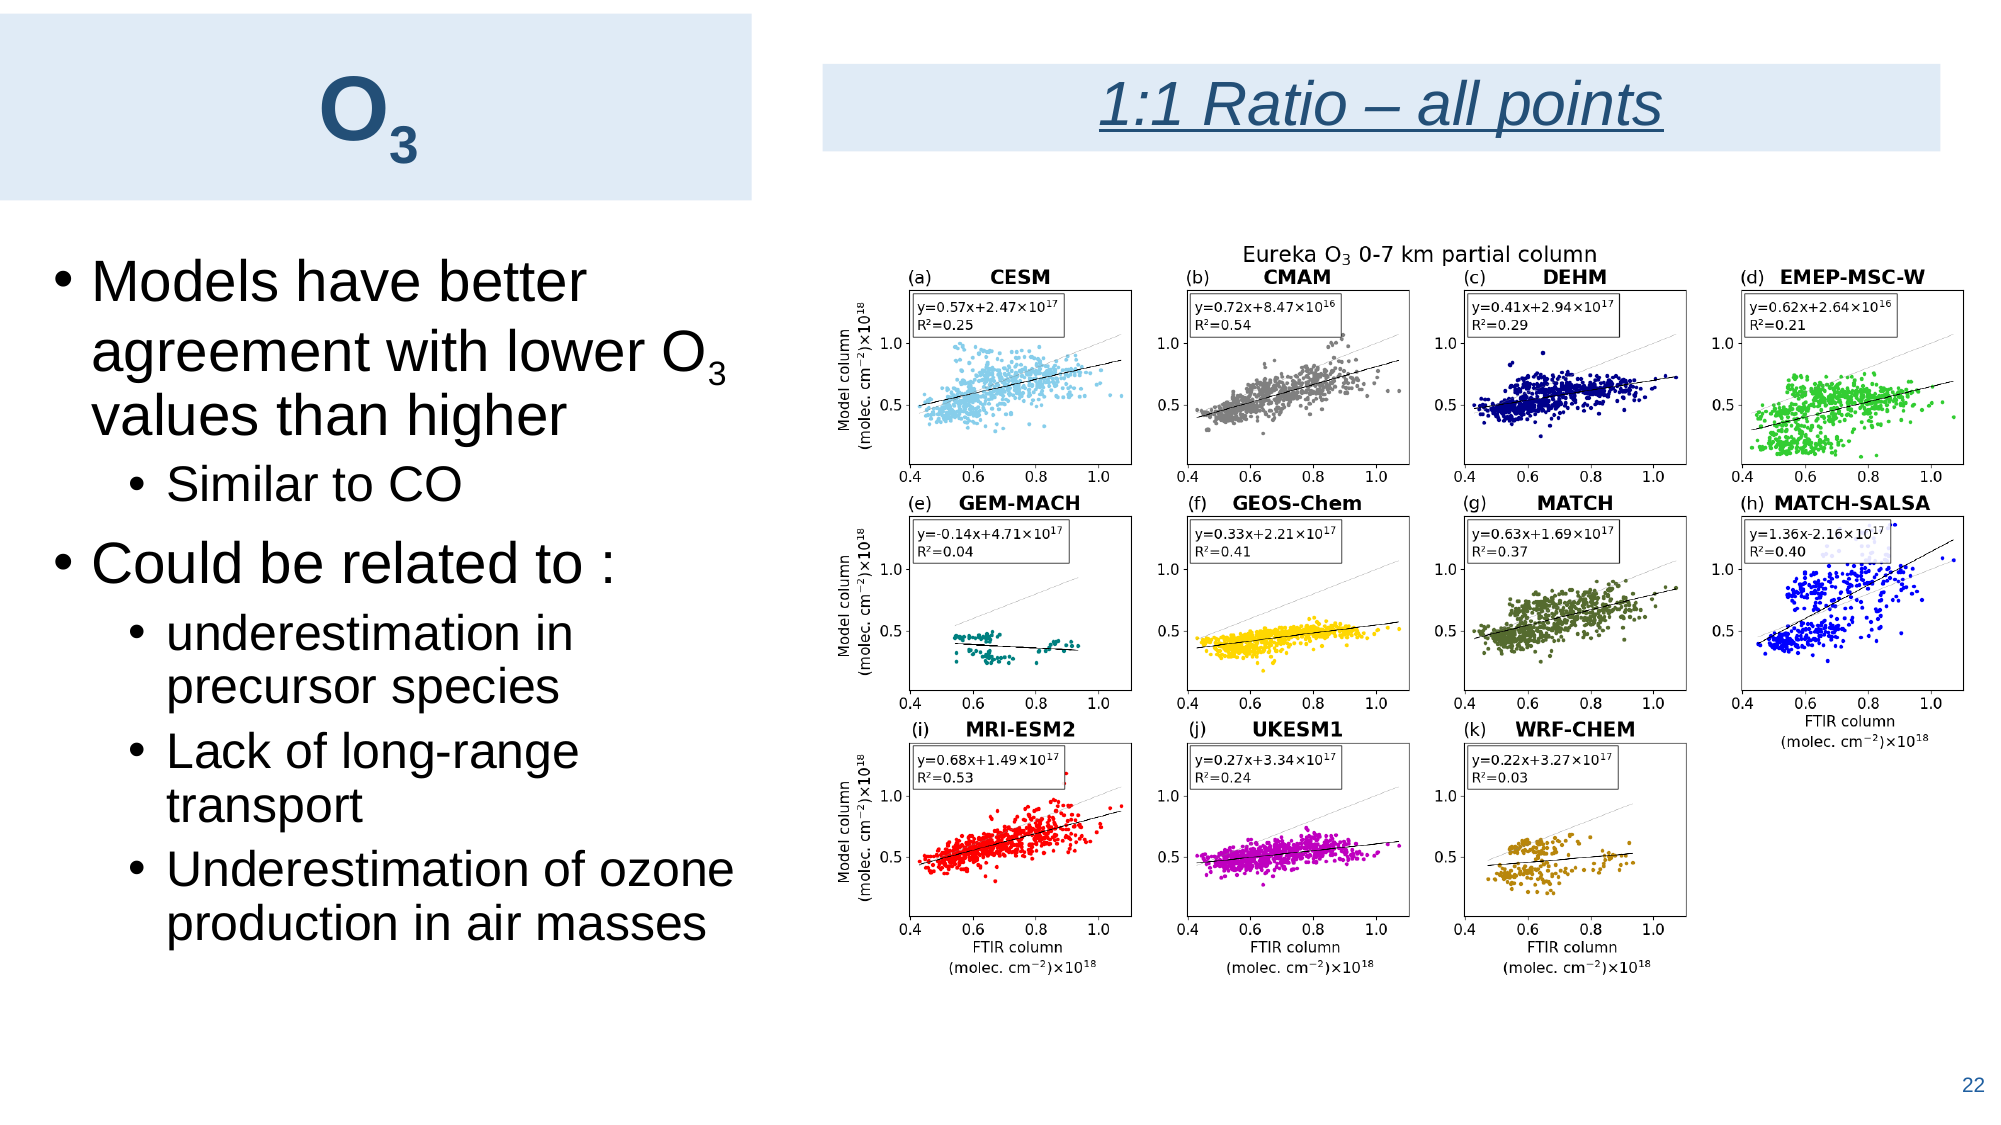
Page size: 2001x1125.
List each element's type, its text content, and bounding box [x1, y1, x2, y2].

slide_number 22 [1919, 1055, 2000, 1113]
picture [819, 228, 1982, 982]
text_box O3 [0, 13, 752, 201]
list Models have better agreement with lower O3 values than higher Similar to CO Could be related to : underestimation in precursor species Lack of long-range transport Underestimation of ozone production in air masses [39, 243, 785, 957]
text_box 1:1 Ratio – all points [822, 63, 1941, 152]
